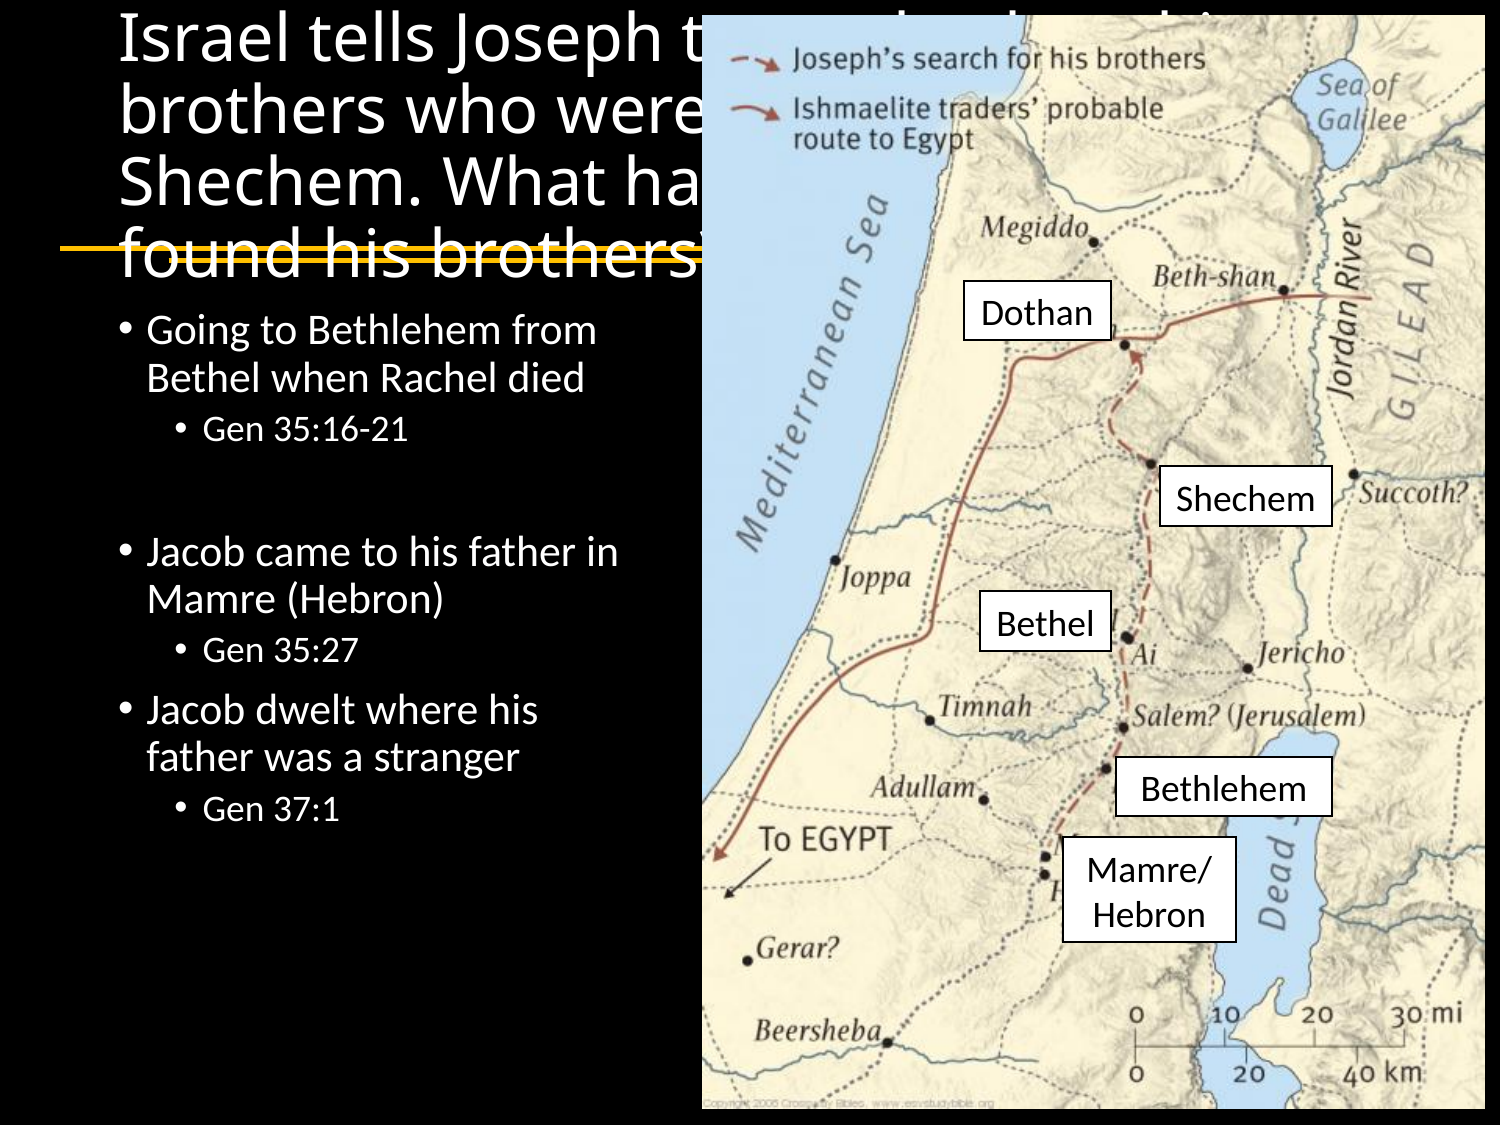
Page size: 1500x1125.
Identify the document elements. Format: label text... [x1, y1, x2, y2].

title Israel tells Joseph to go check on his brothers who were feeding the flock in Shechem. What happened when Joseph found his brothers? [103, 59, 702, 237]
list Going to Bethlehem from Bethel when Rachel died Gen 35:16-21 Jacob came to his father in Mamre (Hebron) Gen 35:27 Jacob dwelt where his father was a stranger Gen 37:1 [103, 299, 637, 1066]
picture [702, 15, 1485, 1109]
